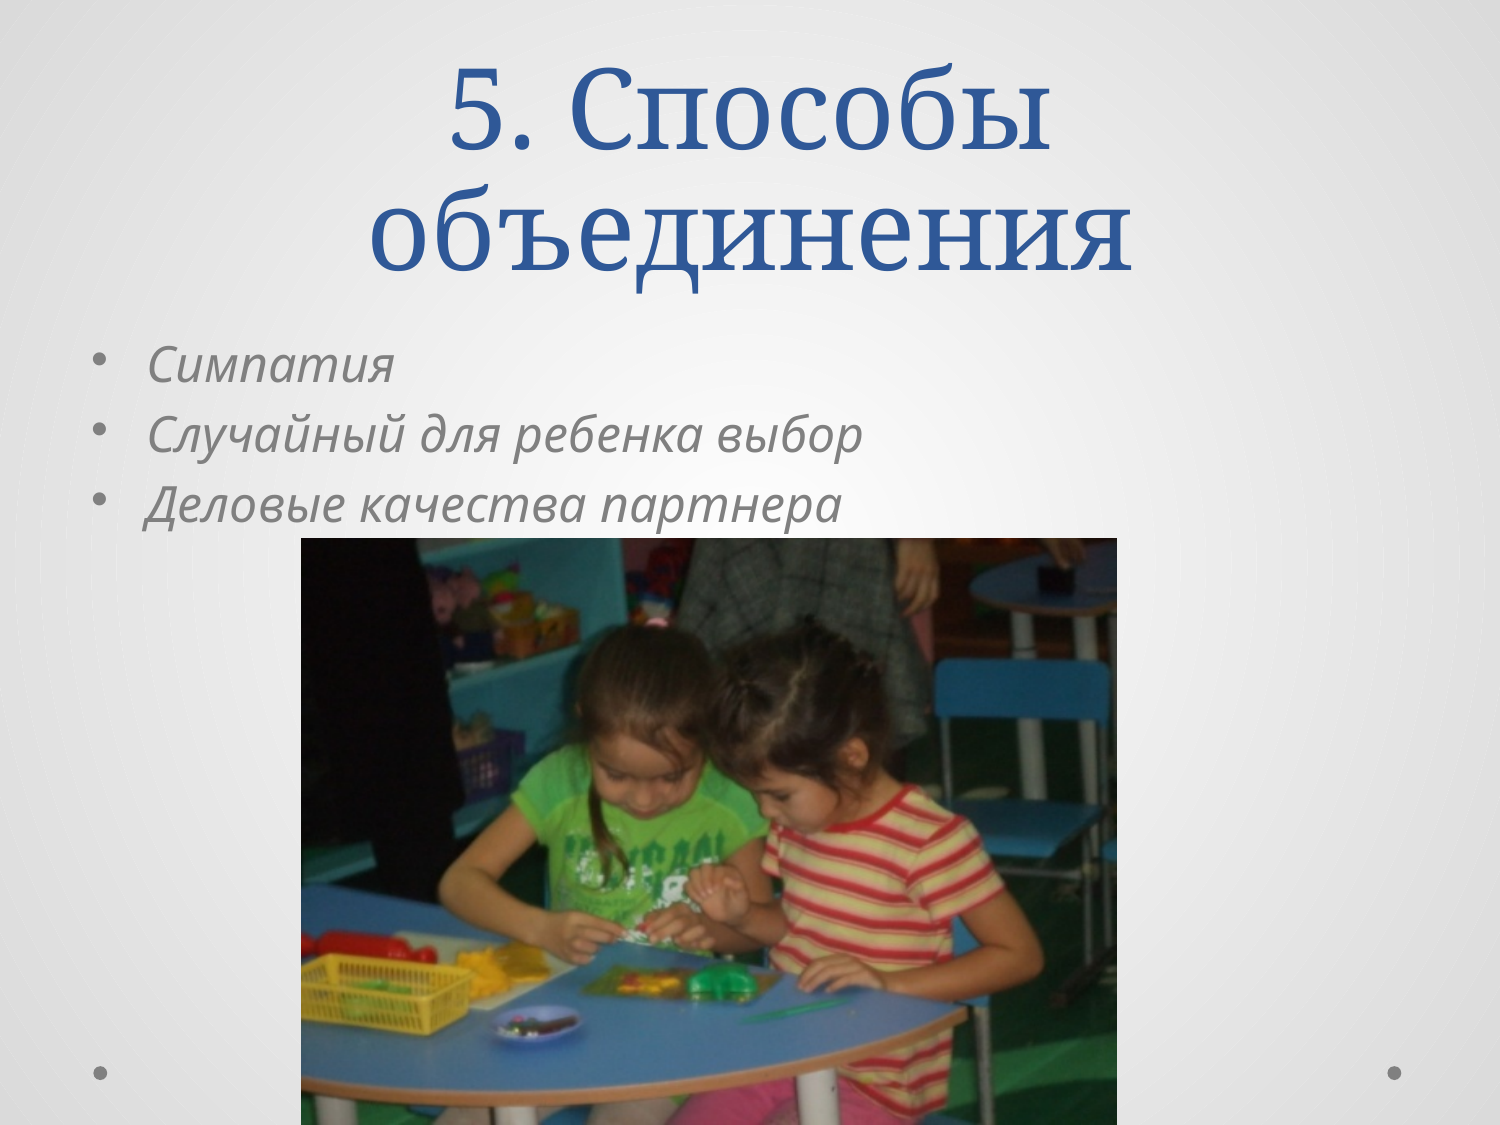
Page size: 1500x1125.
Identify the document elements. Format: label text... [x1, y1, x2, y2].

title 5. Способы объединения [75, 75, 1425, 300]
list Симпатия Случайный для ребенка выбор Деловые качества партнера [75, 324, 1425, 963]
picture [300, 538, 1117, 1125]
